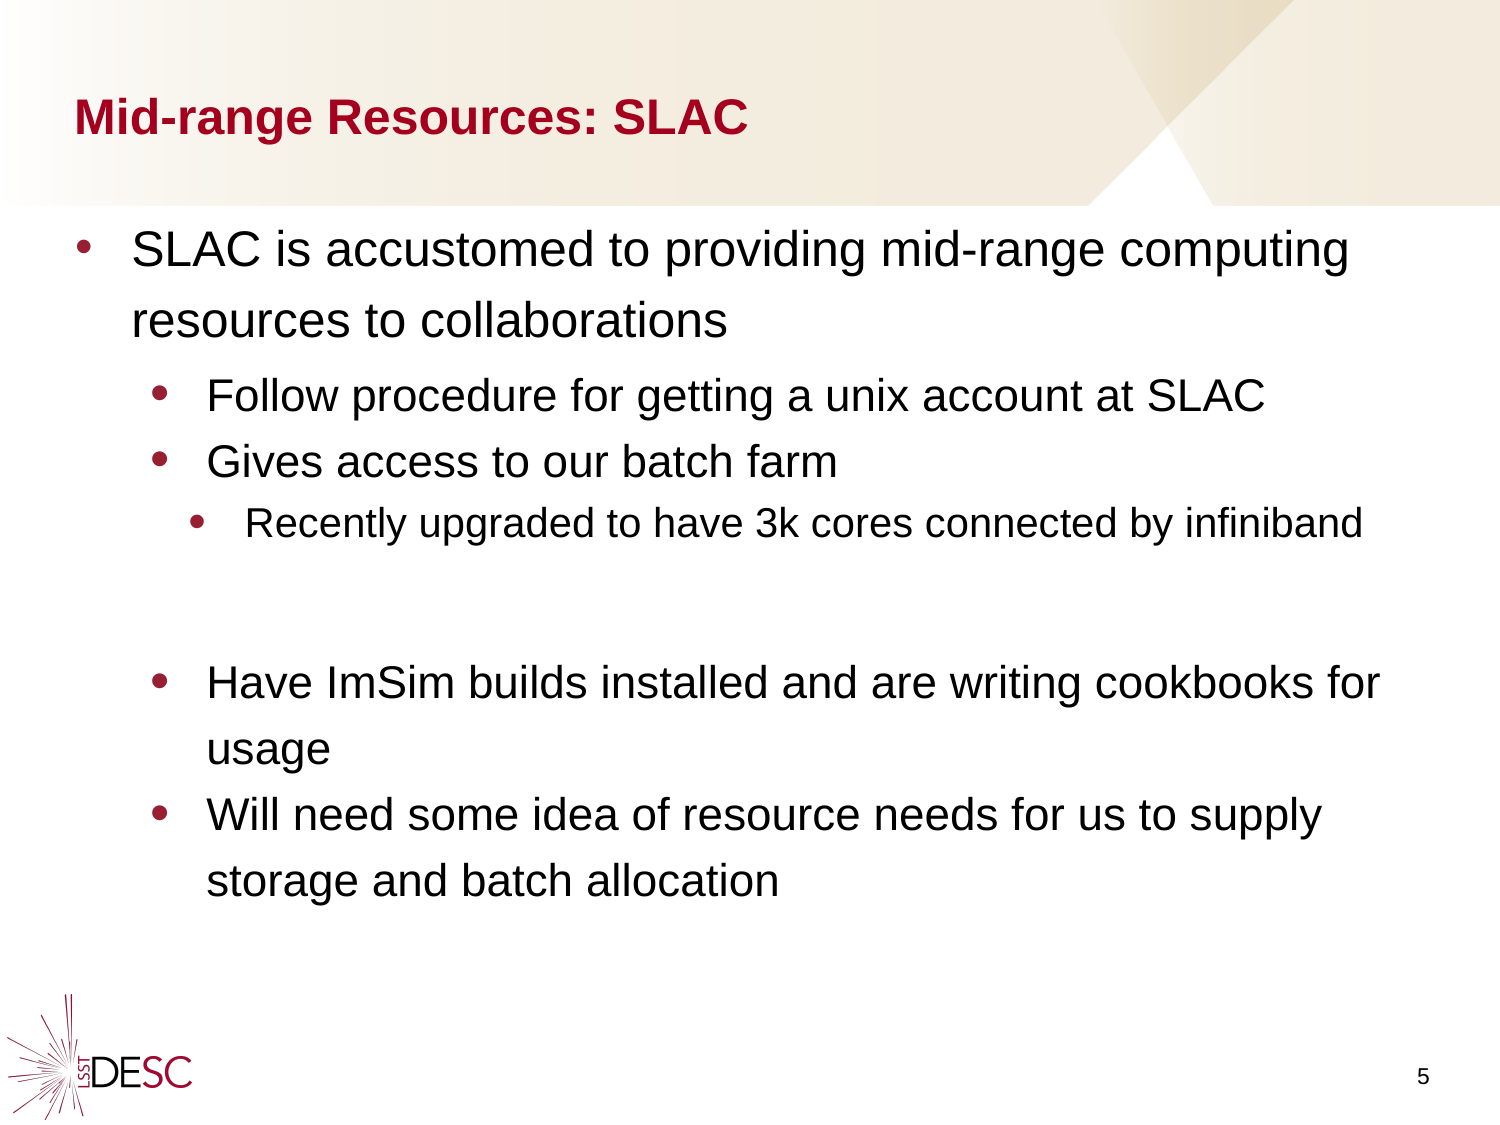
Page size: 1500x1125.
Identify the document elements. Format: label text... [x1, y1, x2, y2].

picture [0, 0, 1500, 206]
picture [7, 994, 193, 1120]
list SLAC is accustomed to providing mid-range computing resources to collaborations Follow procedure for getting a unix account at SLAC Gives access to our batch farm Recently upgraded to have 3k cores connected by infiniband Have ImSim builds installed and are writing cookbooks for usage Will need some idea of resource needs for us to supply storage and batch allocation [75, 203, 1406, 1035]
title Mid-range Resources: SLAC [74, 21, 1404, 145]
slide_number 5 [1405, 1036, 1458, 1113]
